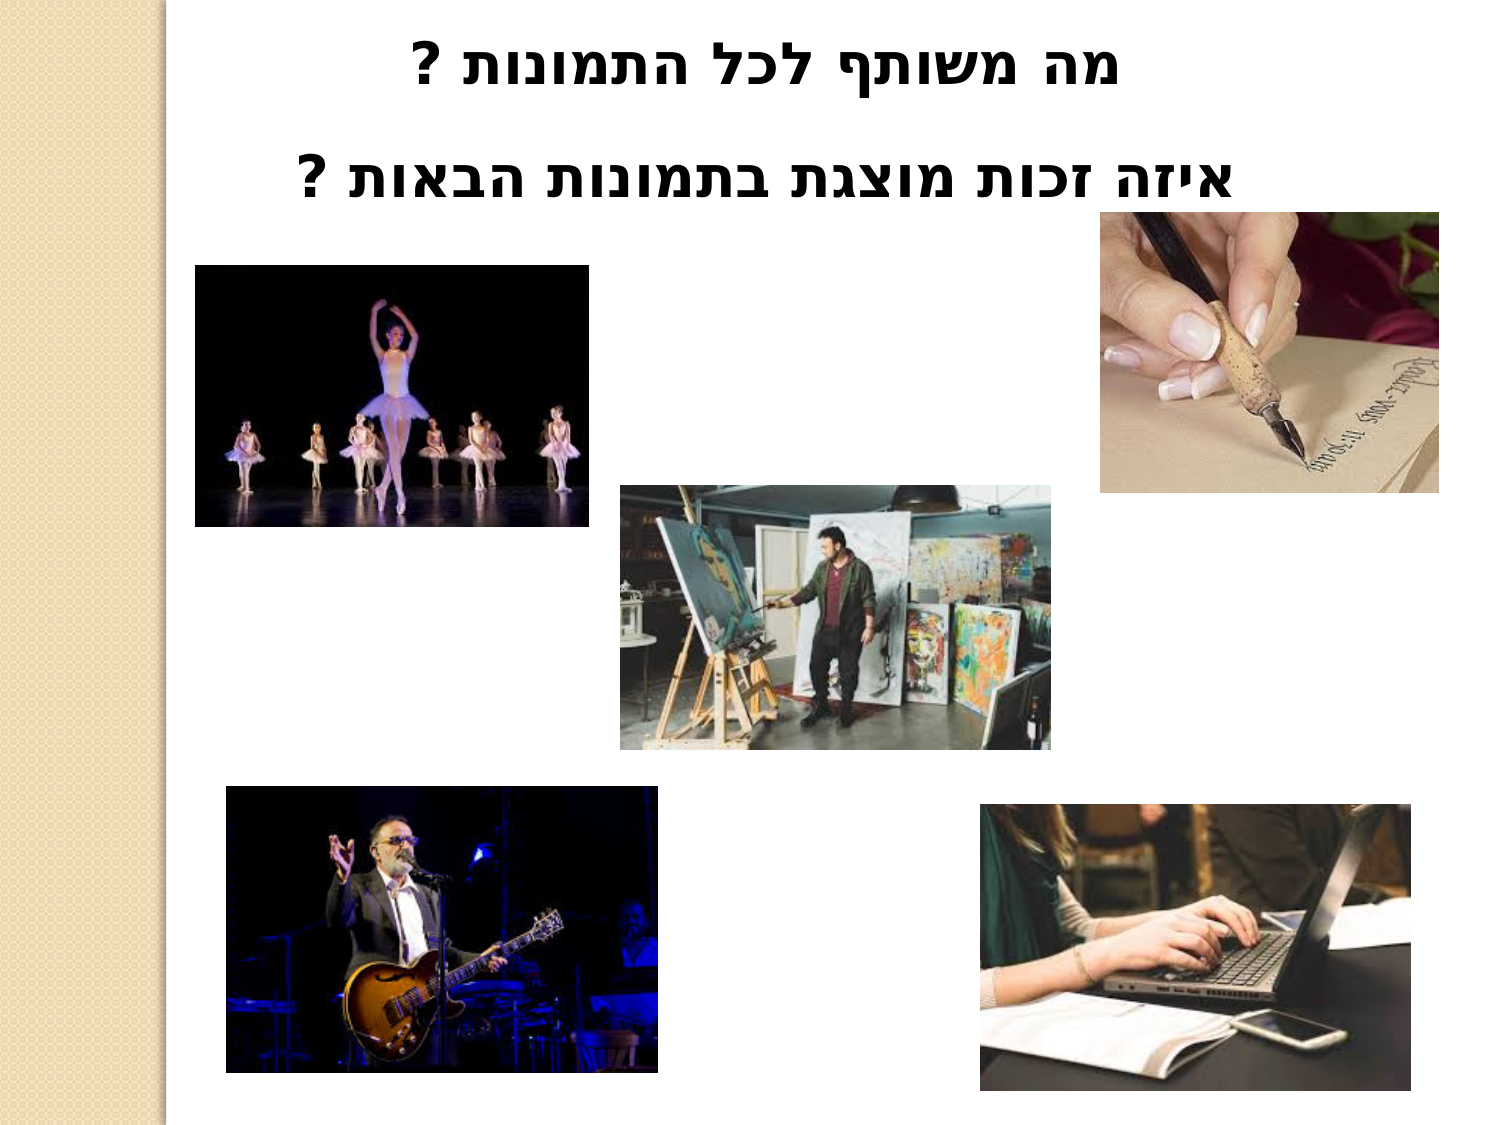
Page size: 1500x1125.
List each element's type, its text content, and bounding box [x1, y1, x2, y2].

picture [619, 484, 1051, 751]
picture [1099, 212, 1439, 493]
picture [195, 265, 590, 528]
picture [226, 786, 659, 1074]
picture [980, 804, 1411, 1091]
text_box מה משותף לכל התמונות ? איזה זכות מוצגת בתמונות הבאות ? [277, 7, 1270, 217]
